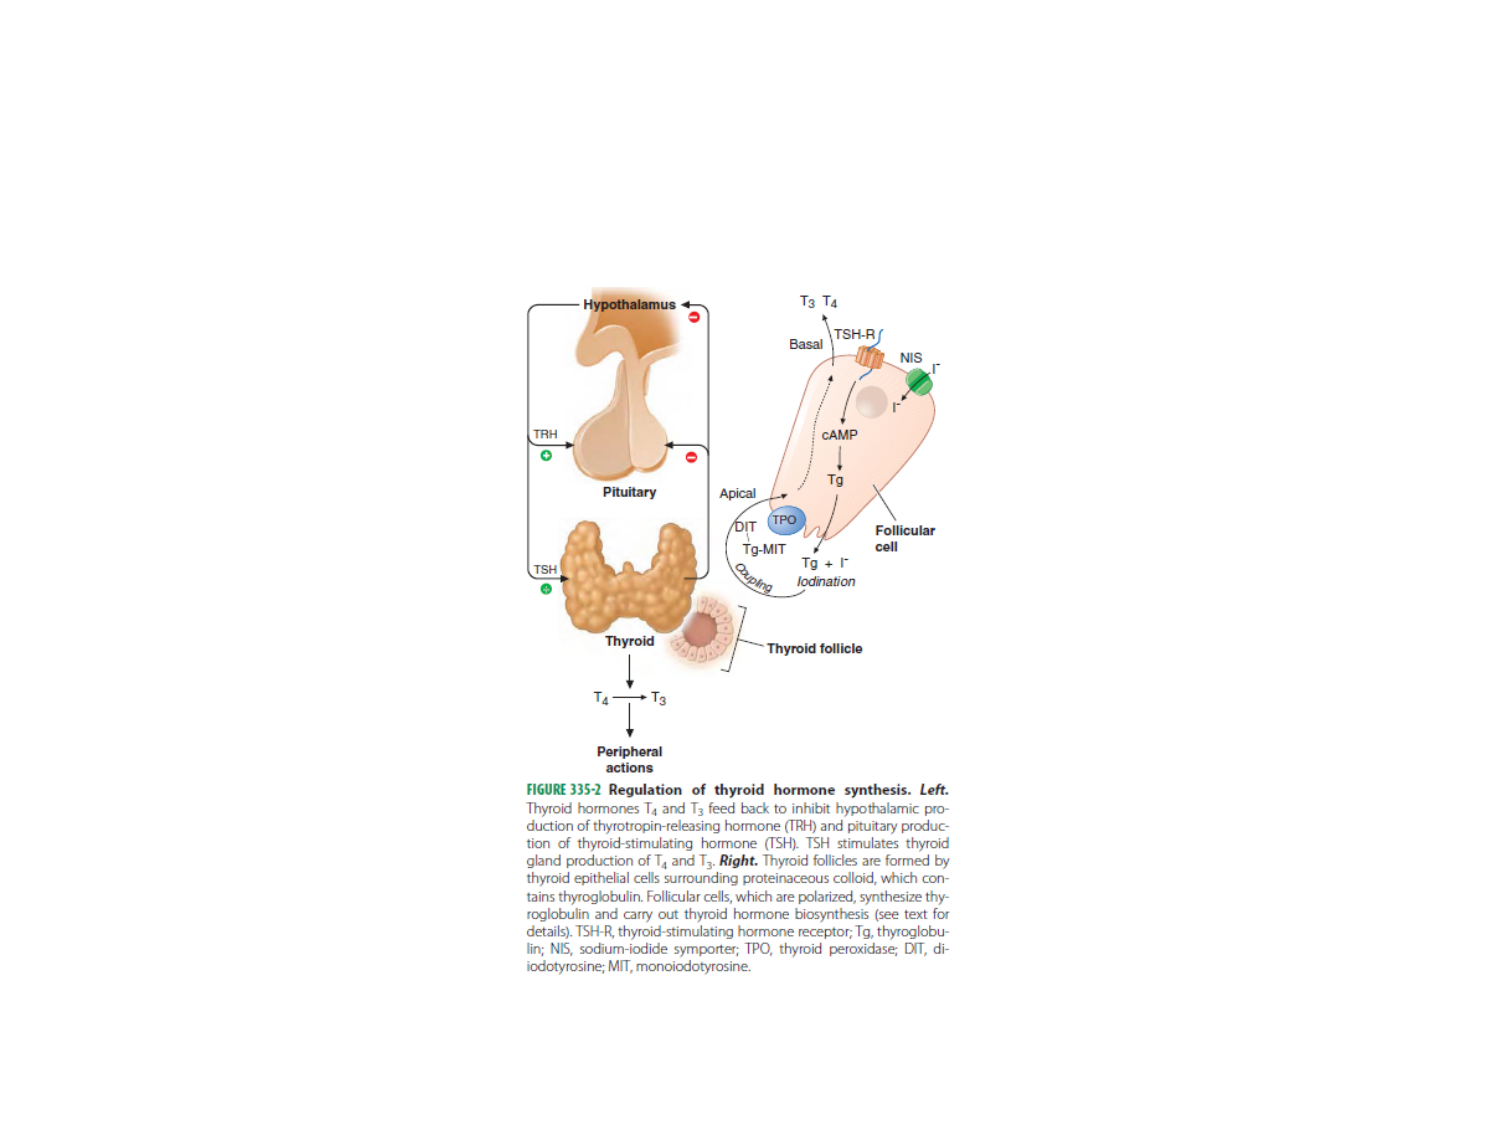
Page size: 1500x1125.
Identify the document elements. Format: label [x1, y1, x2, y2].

picture [516, 287, 960, 980]
